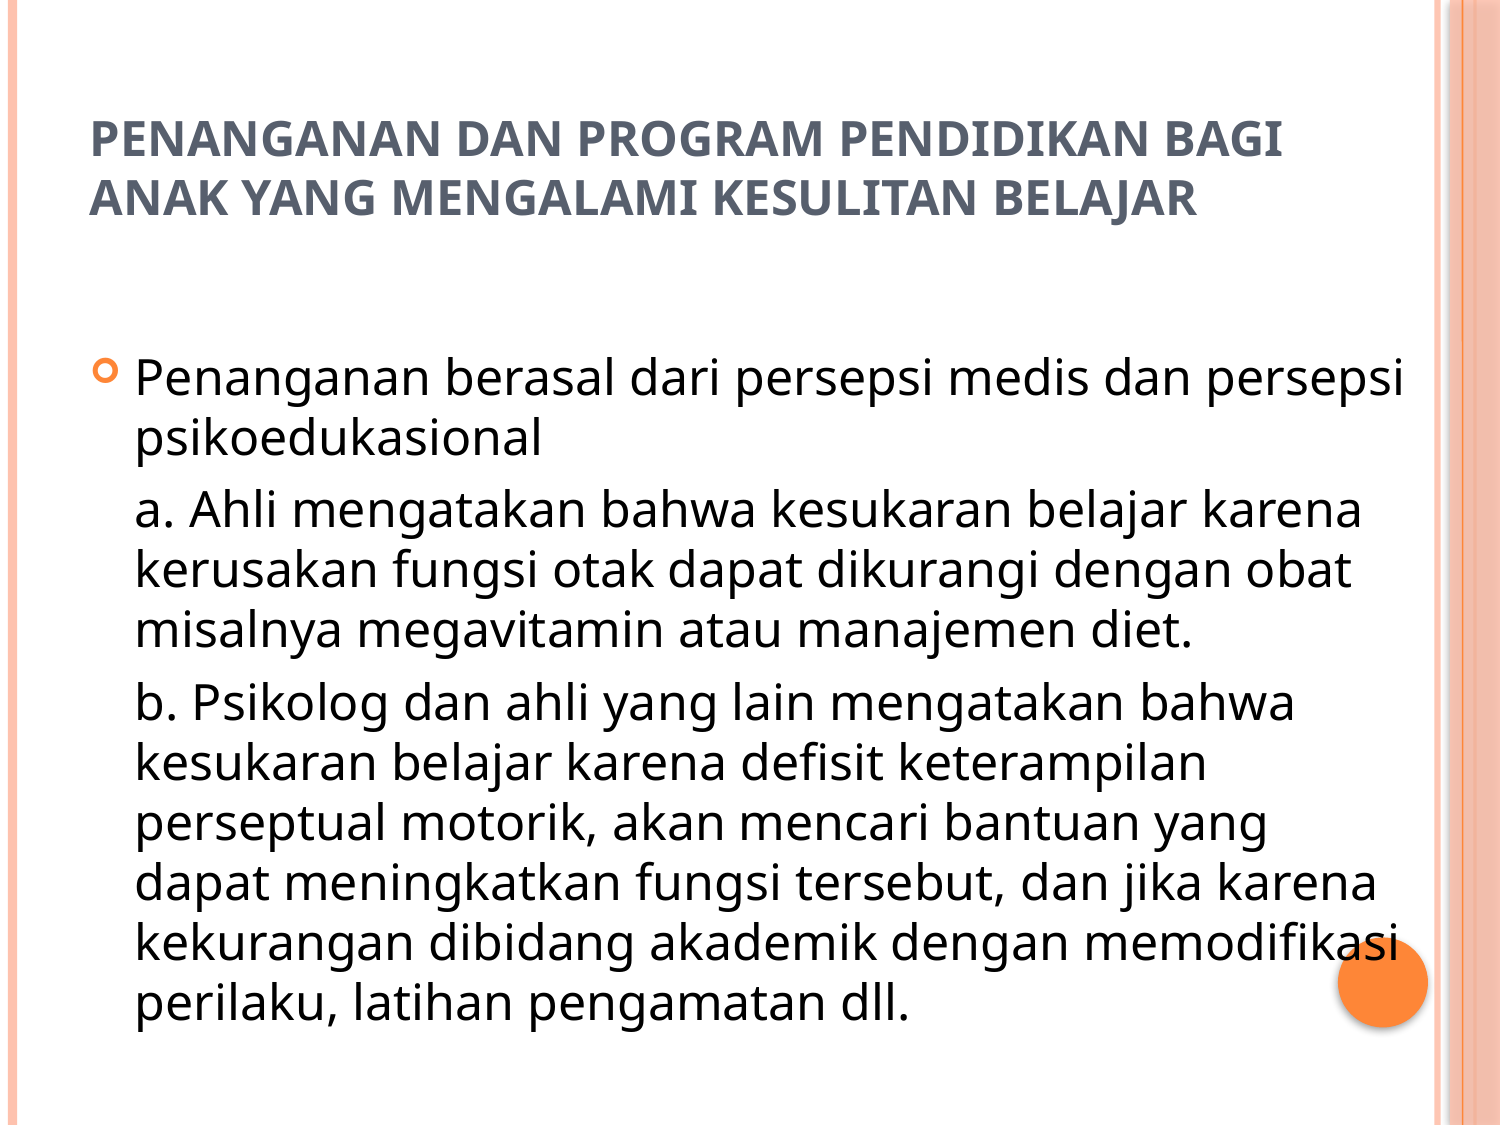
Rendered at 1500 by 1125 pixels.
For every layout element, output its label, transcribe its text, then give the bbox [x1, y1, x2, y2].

title Penanganan dan program pendidikan bagi anak yang mengalami kesulitan belajar [75, 45, 1300, 233]
list Penanganan berasal dari persepsi medis dan persepsi psikoedukasional a. Ahli mengatakan bahwa kesukaran belajar karena kerusakan fungsi otak dapat dikurangi dengan obat misalnya megavitamin atau manajemen diet. b. Psikolog dan ahli yang lain mengatakan bahwa kesukaran belajar karena defisit keterampilan perseptual motorik, akan mencari bantuan yang dapat meningkatkan fungsi tersebut, dan jika karena kekurangan dibidang akademik dengan memodifikasi perilaku, latihan pengamatan dll. [75, 337, 1425, 1080]
